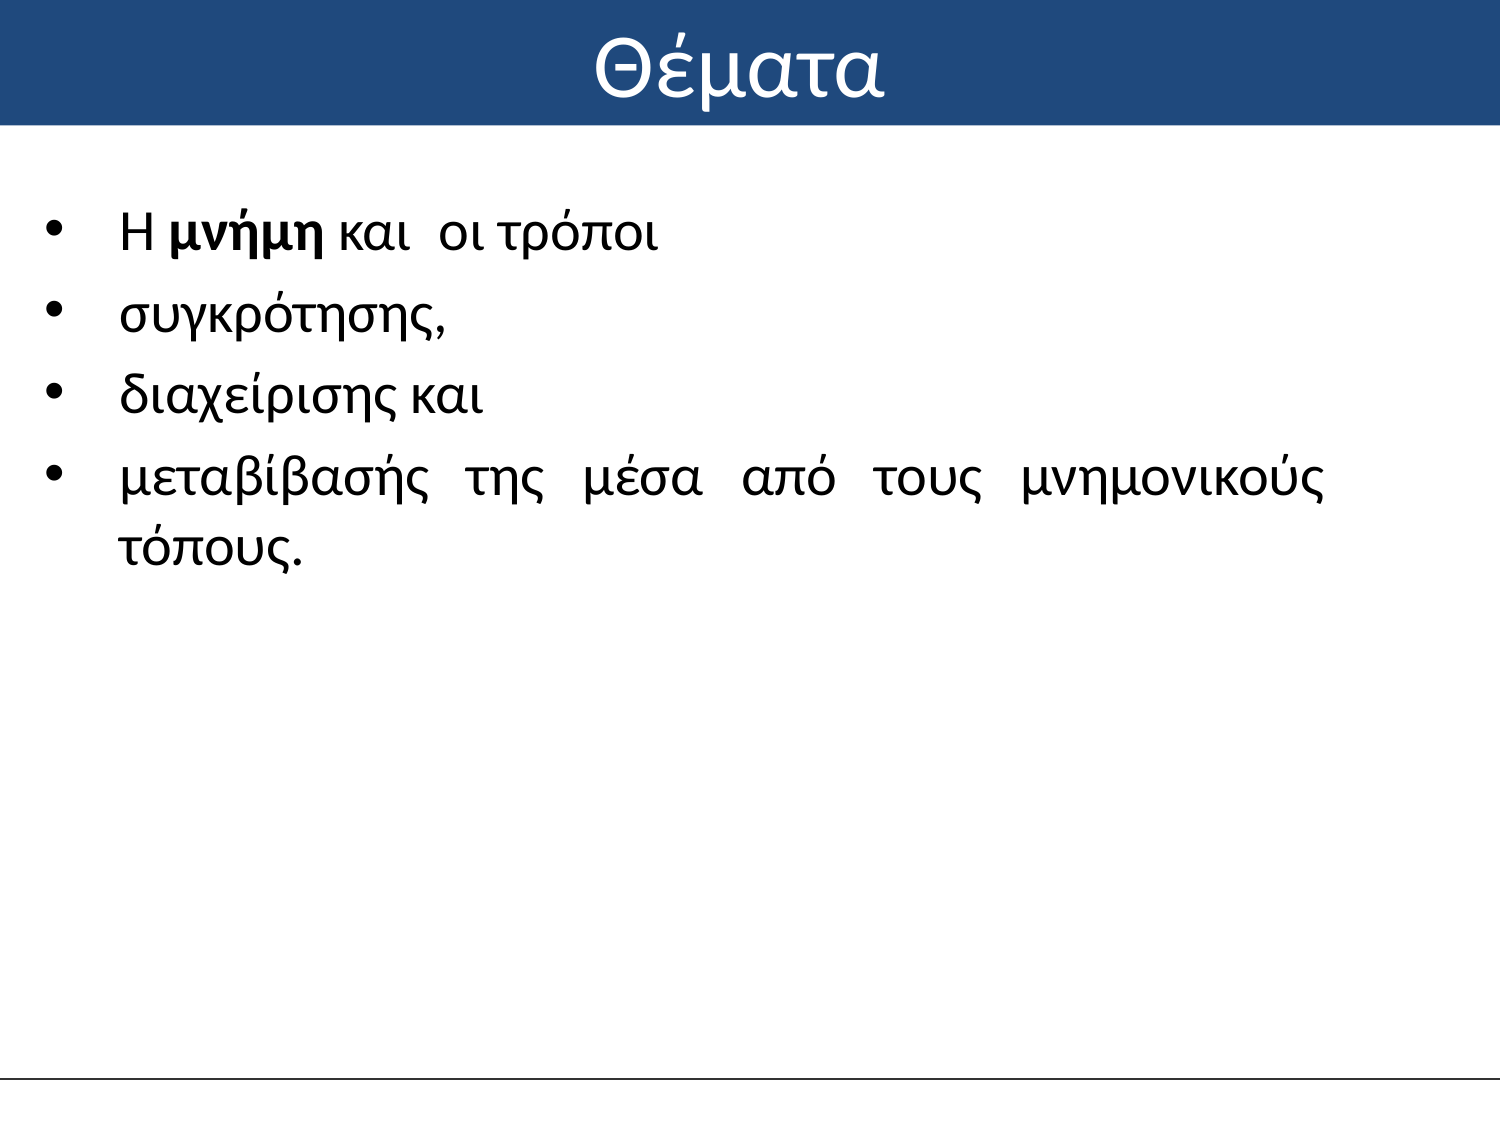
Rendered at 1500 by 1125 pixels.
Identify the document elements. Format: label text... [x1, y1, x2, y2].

title Θέματα [0, 0, 1500, 126]
subtitle Η μνήμη και οι τρόποι συγκρότησης, διαχείρισης και μεταβίβασής της μέσα από τους μνημονικούς τόπους. [29, 184, 1341, 1024]
